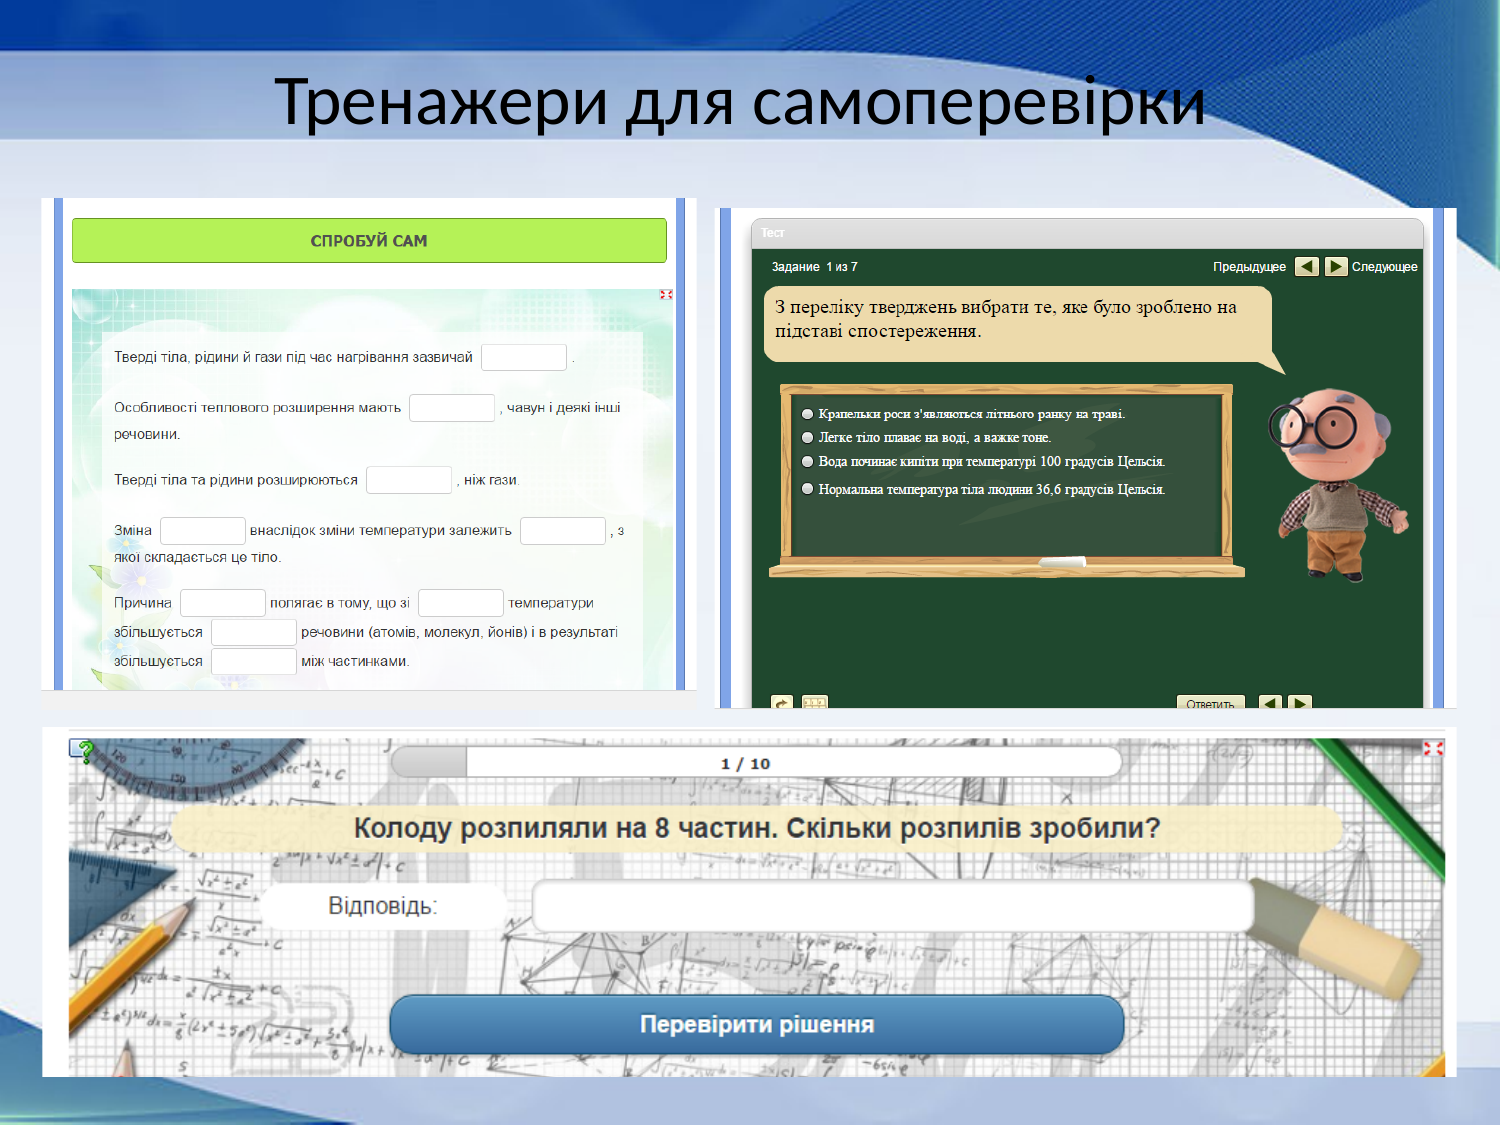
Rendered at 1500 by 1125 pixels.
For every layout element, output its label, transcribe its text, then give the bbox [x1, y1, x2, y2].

picture [0, 0, 1500, 1125]
title Тренажери для самоперевірки [75, 45, 1425, 233]
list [40, 197, 697, 710]
